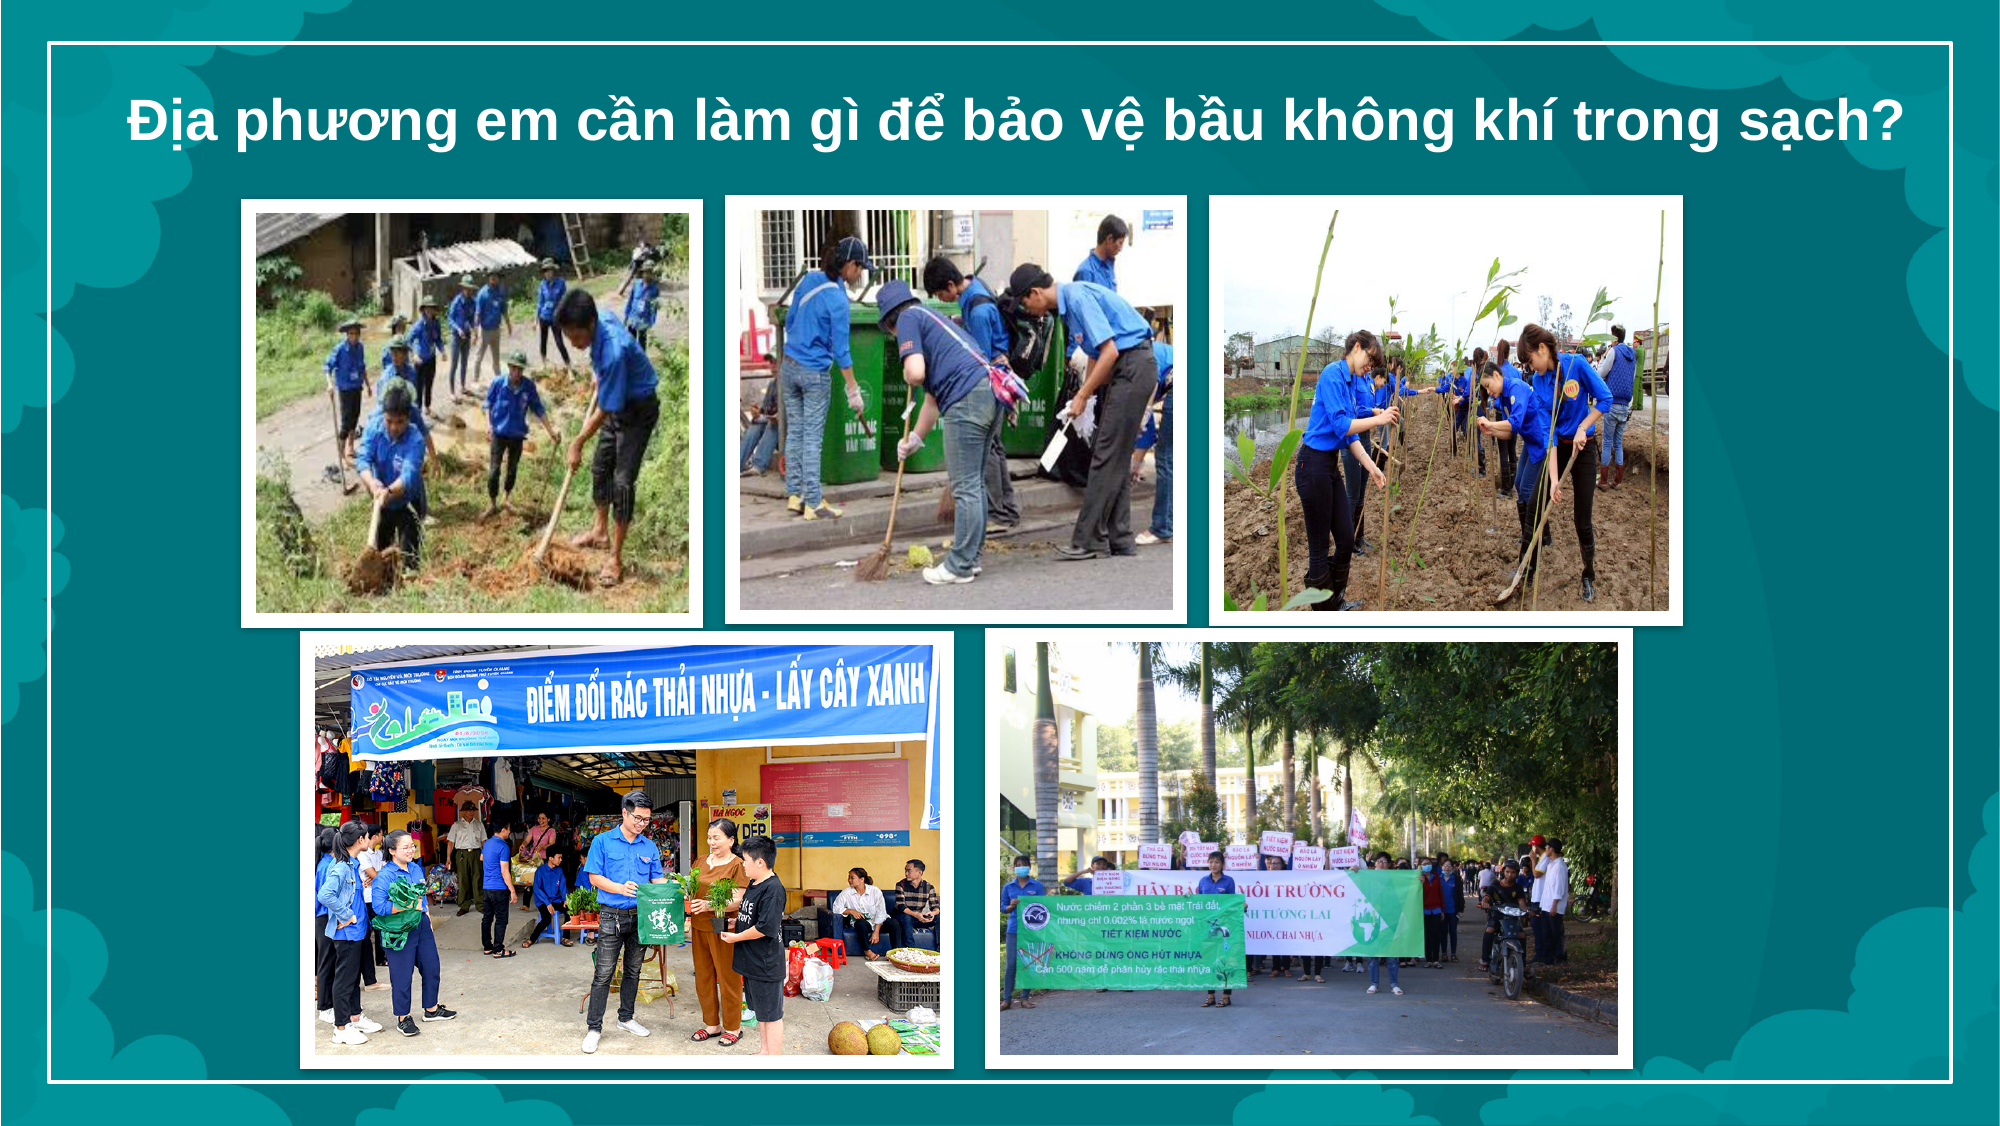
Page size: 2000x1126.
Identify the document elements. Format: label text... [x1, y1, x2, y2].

picture [3, 1, 1998, 1126]
text_box Địa phương em cần làm gì để bảo vệ bầu không khí trong sạch? [102, 75, 1933, 160]
